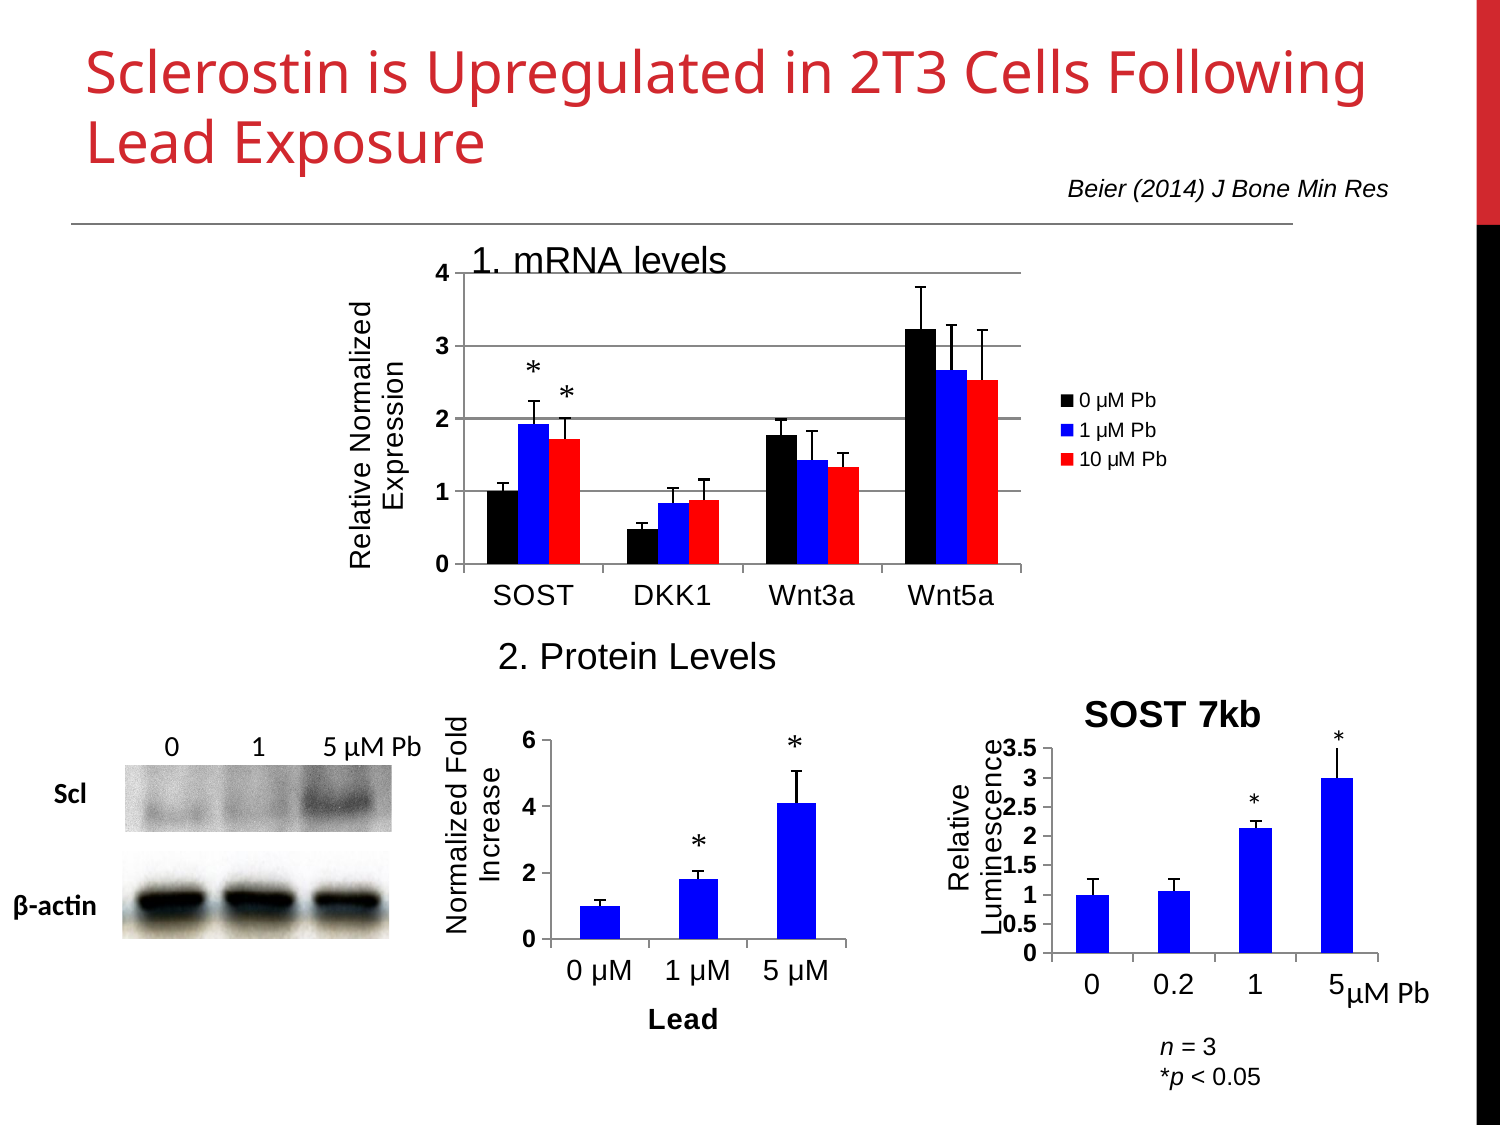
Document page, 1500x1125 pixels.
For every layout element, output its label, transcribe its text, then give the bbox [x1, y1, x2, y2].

text_box n = 3 *p < 0.05 [1145, 1022, 1277, 1098]
text_box Sclerostin is Upregulated in 2T3 Cells Following Lead Exposure [71, 27, 1396, 183]
text_box Beier (2014) J Bone Min Res [1052, 165, 1405, 210]
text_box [320, 230, 1187, 633]
text_box 2. Protein Levels [483, 637, 792, 671]
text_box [915, 677, 1434, 1016]
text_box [0, 676, 874, 1081]
